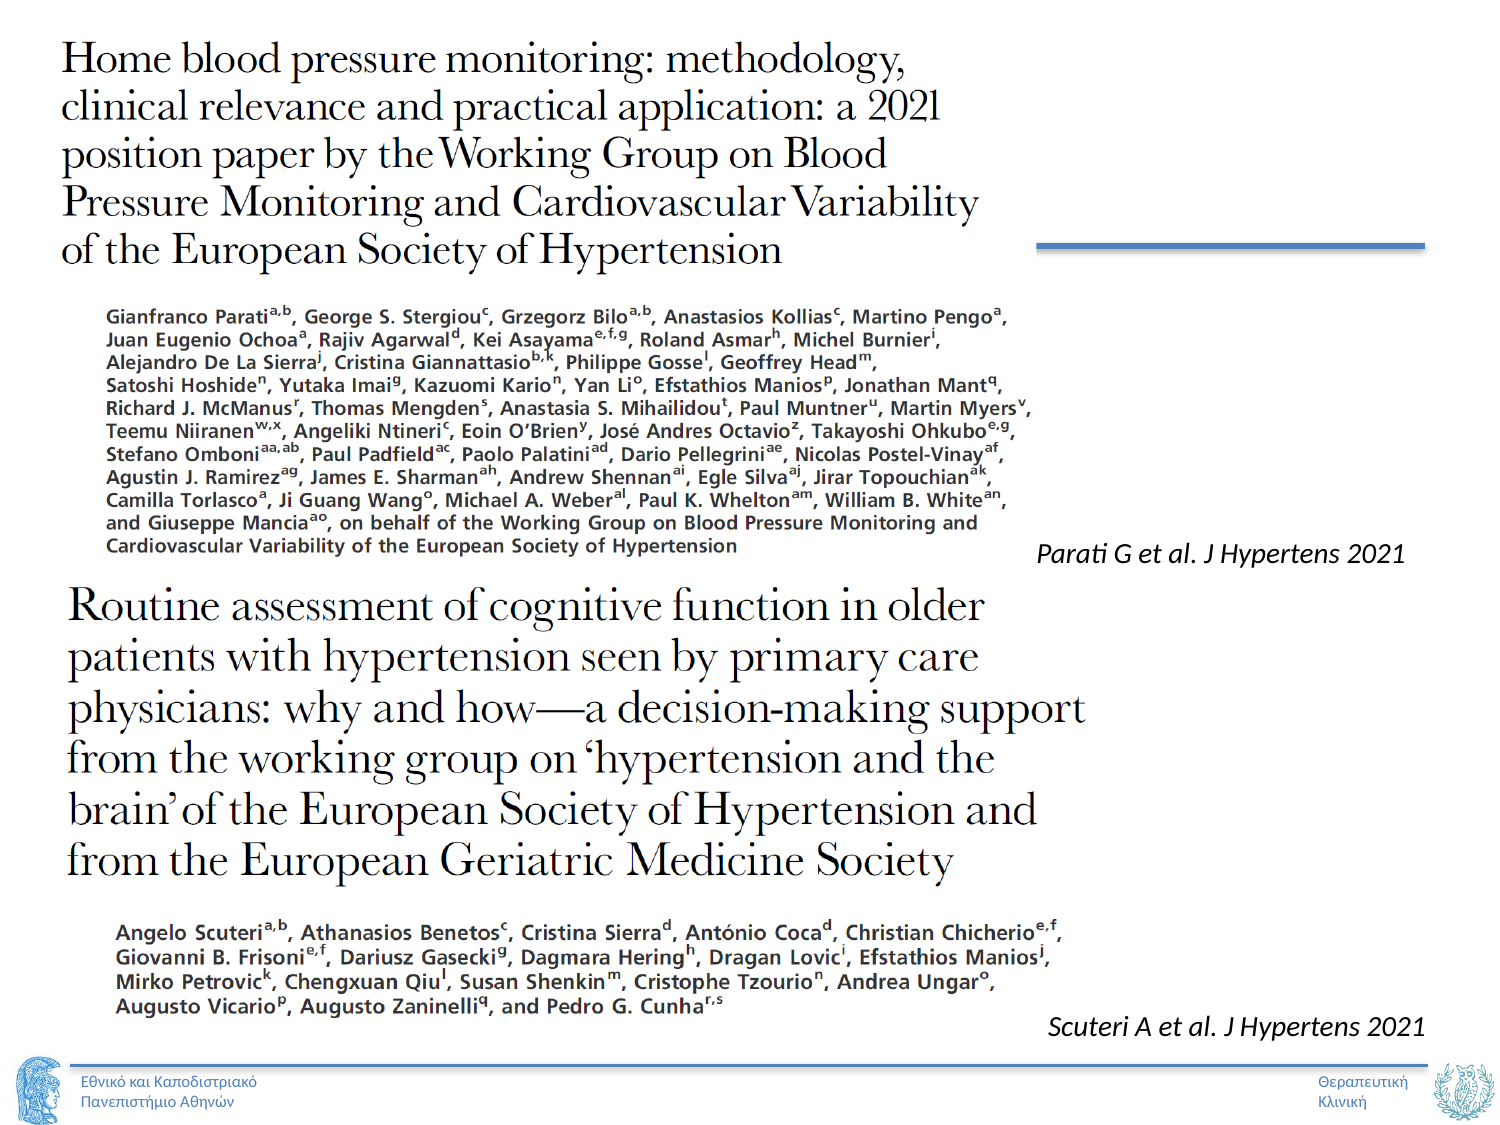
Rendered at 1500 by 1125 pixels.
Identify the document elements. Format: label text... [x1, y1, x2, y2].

picture [1, 1051, 77, 1125]
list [52, 30, 1037, 567]
text_box Parati G et al. J Hypertens 2021 [1041, 527, 1471, 577]
text_box Scuteri A et al. J Hypertens 2021 [1098, 999, 1483, 1050]
picture [52, 567, 1097, 1047]
